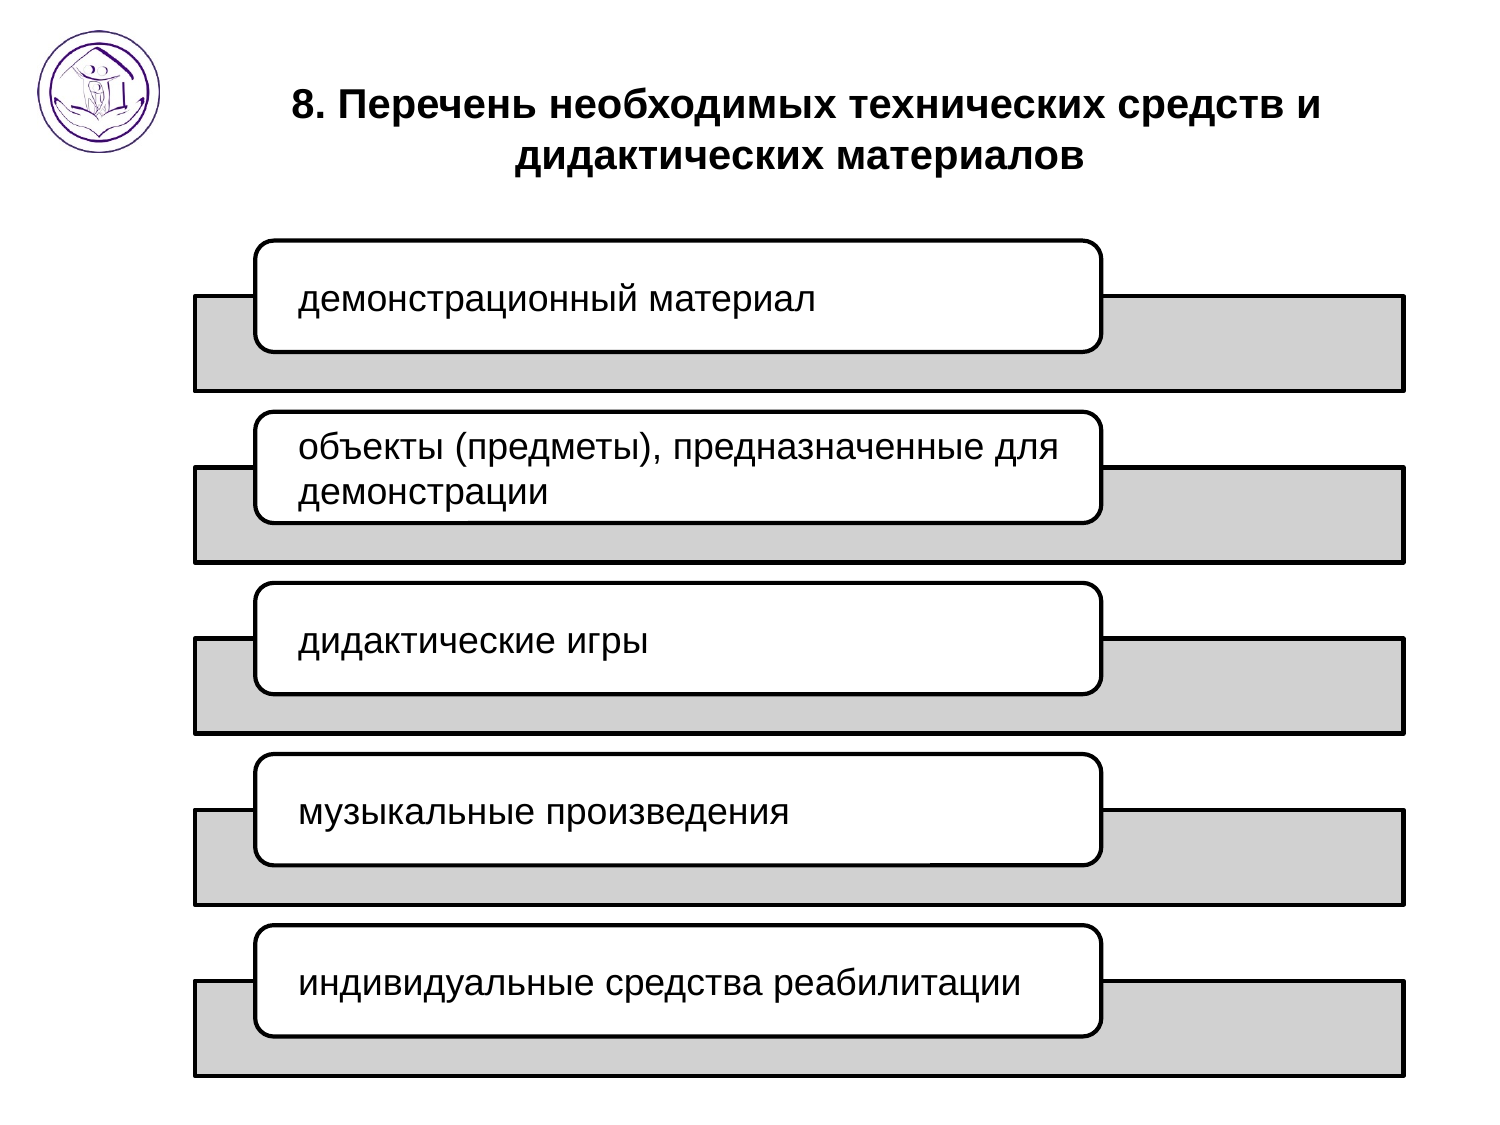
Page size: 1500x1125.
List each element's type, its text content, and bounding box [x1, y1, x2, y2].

picture [37, 30, 160, 153]
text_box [194, 231, 1404, 1085]
title 8. Перечень необходимых технических средств и дидактических материалов [161, 16, 1439, 220]
